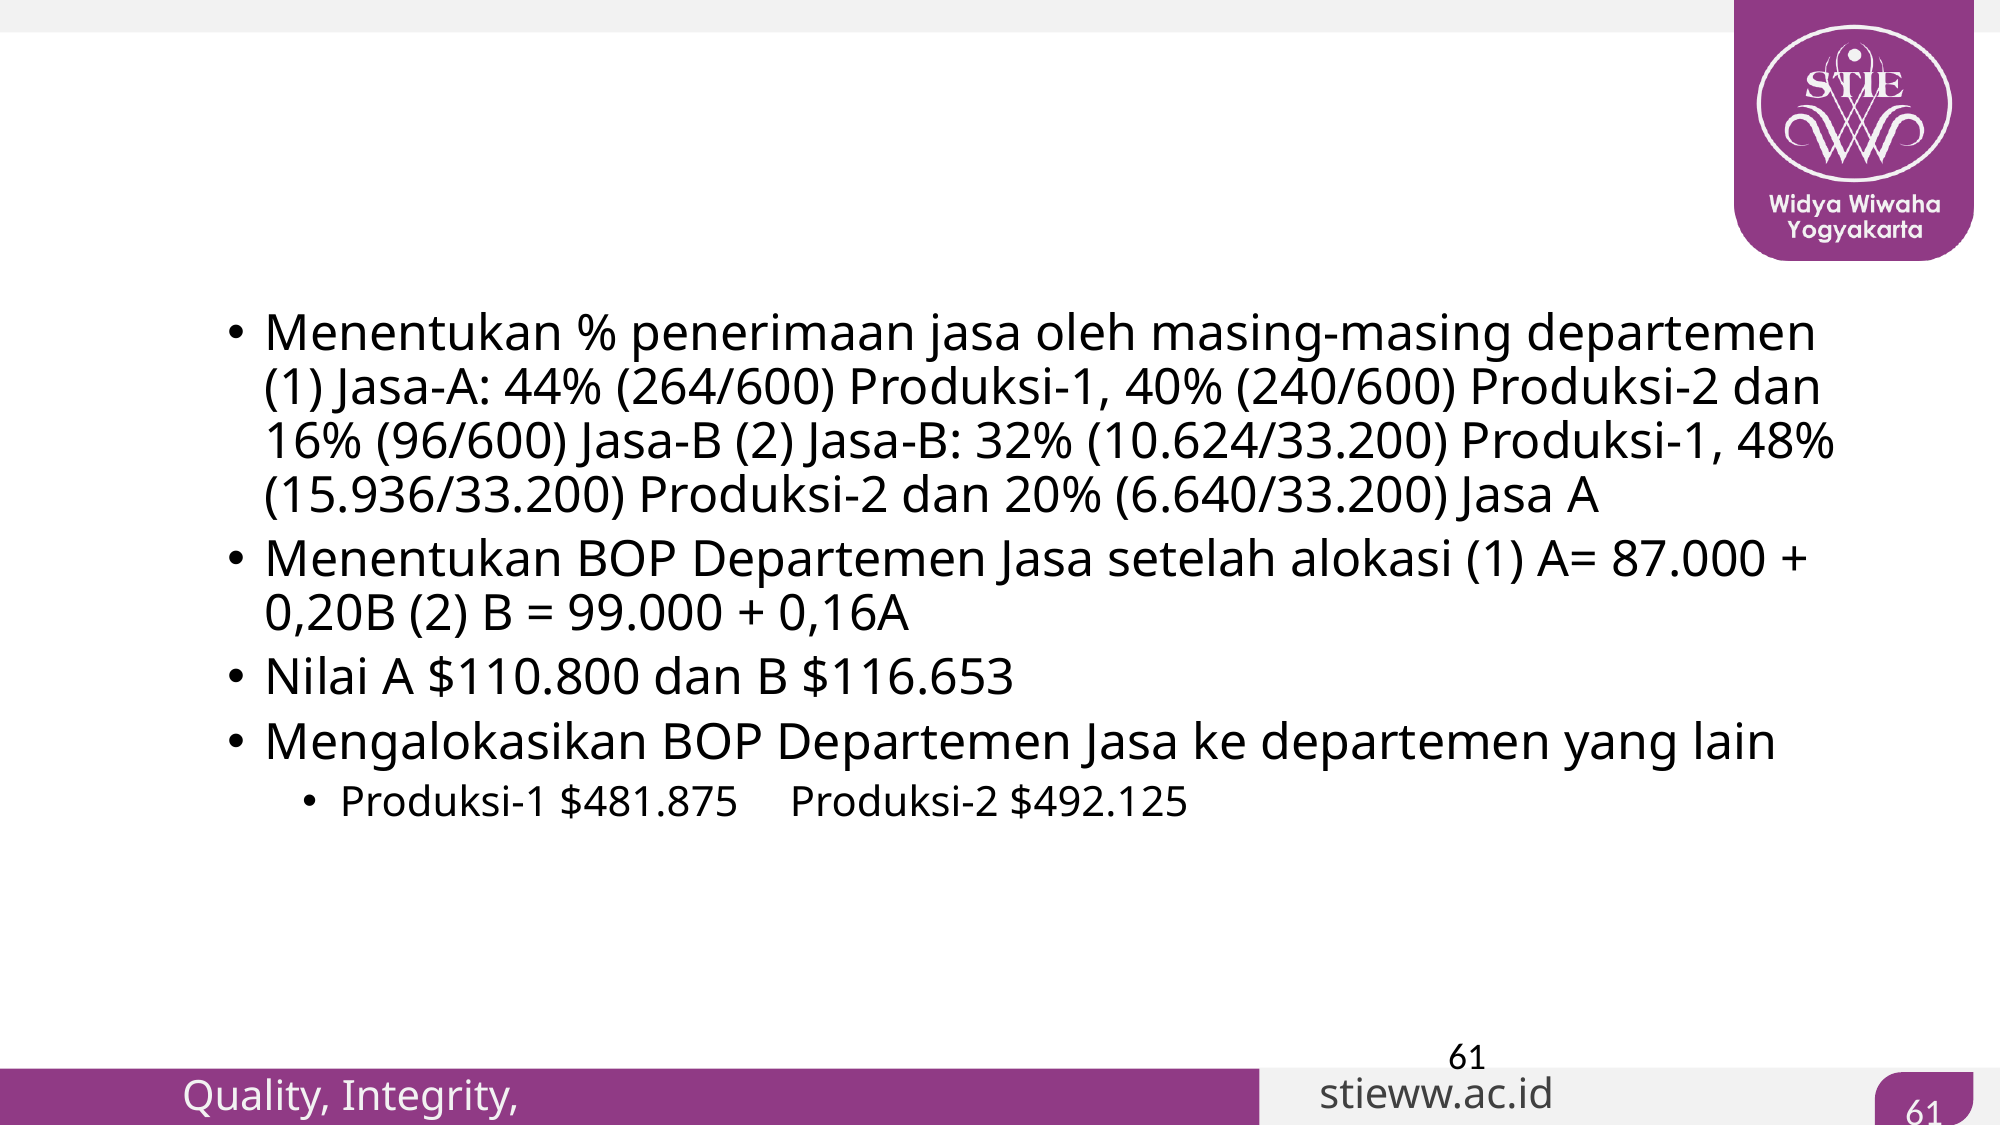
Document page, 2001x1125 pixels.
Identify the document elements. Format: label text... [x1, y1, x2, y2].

list Menentukan % penerimaan jasa oleh masing-masing departemen (1) Jasa-A: 44% (264/600) Produksi-1, 40% (240/600) Produksi-2 dan 16% (96/600) Jasa-B (2) Jasa-B: 32% (10.624/33.200) Produksi-1, 48% (15.936/33.200) Produksi-2 dan 20% (6.640/33.200) Jasa A Menentukan BOP Departemen Jasa setelah alokasi (1) A= 87.000 + 0,20B (2) B = 99.000 + 0,16A Nilai A $110.800 dan B $116.653 Mengalokasikan BOP Departemen Jasa ke departemen yang lain Produksi-1 $481.875 Produksi-2 $492.125 [137, 299, 1863, 1014]
slide_number [99, 1024, 567, 1100]
footer [683, 1025, 1317, 1100]
slide_number 61 [1433, 1024, 1900, 1100]
picture [1734, 0, 1974, 261]
